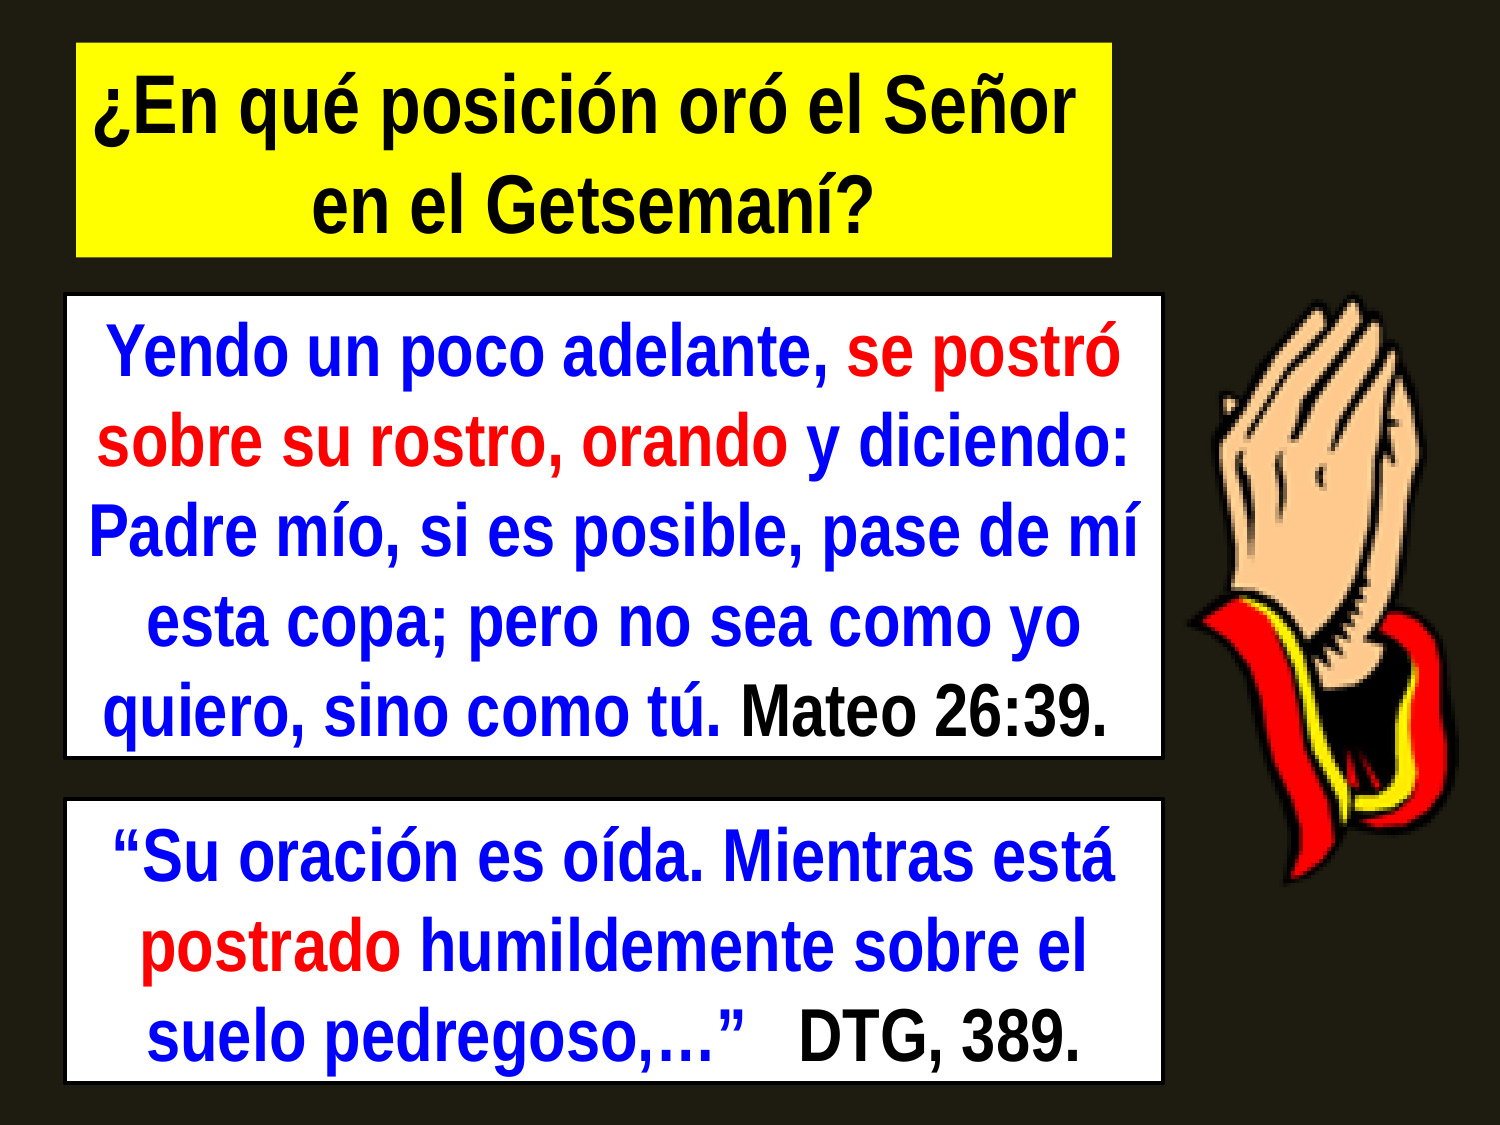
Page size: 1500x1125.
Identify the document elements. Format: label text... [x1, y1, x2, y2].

text_box ¿En qué posición oró el Señor en el Getsemaní? [76, 42, 1112, 258]
picture [1179, 288, 1459, 892]
text_box “Su oración es oída. Mientras está postrado humildemente sobre el suelo pedregoso,…” DTG, 389. [63, 797, 1165, 1085]
text_box Yendo un poco adelante, se postró sobre su rostro, orando y diciendo: Padre mío, si es posible, pase de mí esta copa; pero no sea como yo quiero, sino como tú. Mateo 26:39. [63, 292, 1165, 760]
